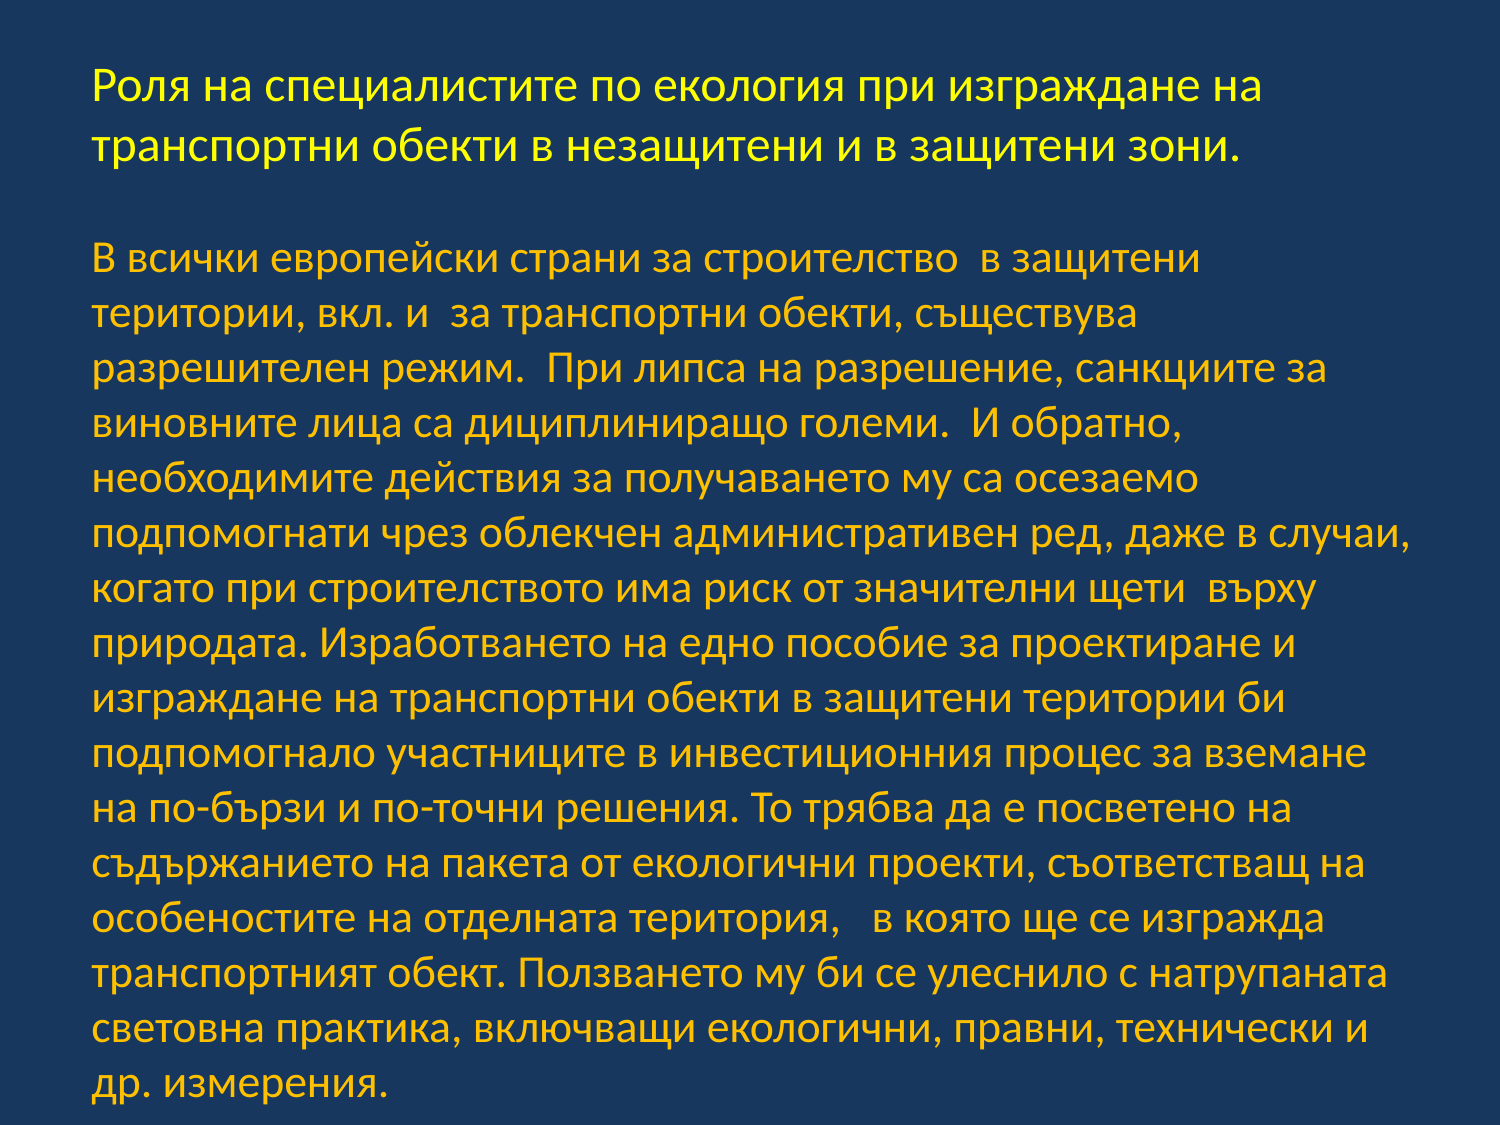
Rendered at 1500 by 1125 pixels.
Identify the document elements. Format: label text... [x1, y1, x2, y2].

text_box Роля на специалистите по екология при изграждане на транспортни обекти в незащитени и в защитени зони. В всички европейски страни за строителство в защитени територии, вкл. и за транспортни обекти, съществува разрешителен режим. При липса на разрешение, санкциите за виновните лица са дициплиниращо големи. И обратно, необходимите действия за получаването му са осезаемо подпомогнати чрез облекчен административен ред, даже в случаи, когато при строителството има риск от значителни щети върху природата. Изработването на едно пособие за проектиране и изграждане на транспортни обекти в защитени територии би подпомогнало участниците в инвестиционния процес за вземане на по-бързи и по-точни решения. То трябва да е посветено на съдържанието на пакета от екологични проекти, съответстващ на особеностите на отделната територия, в която ще се изгражда транспортният обект. Ползването му би се улеснило с натрупаната световна практика, включващи екологични, правни, технически и др. измерения. [76, 44, 1436, 1114]
